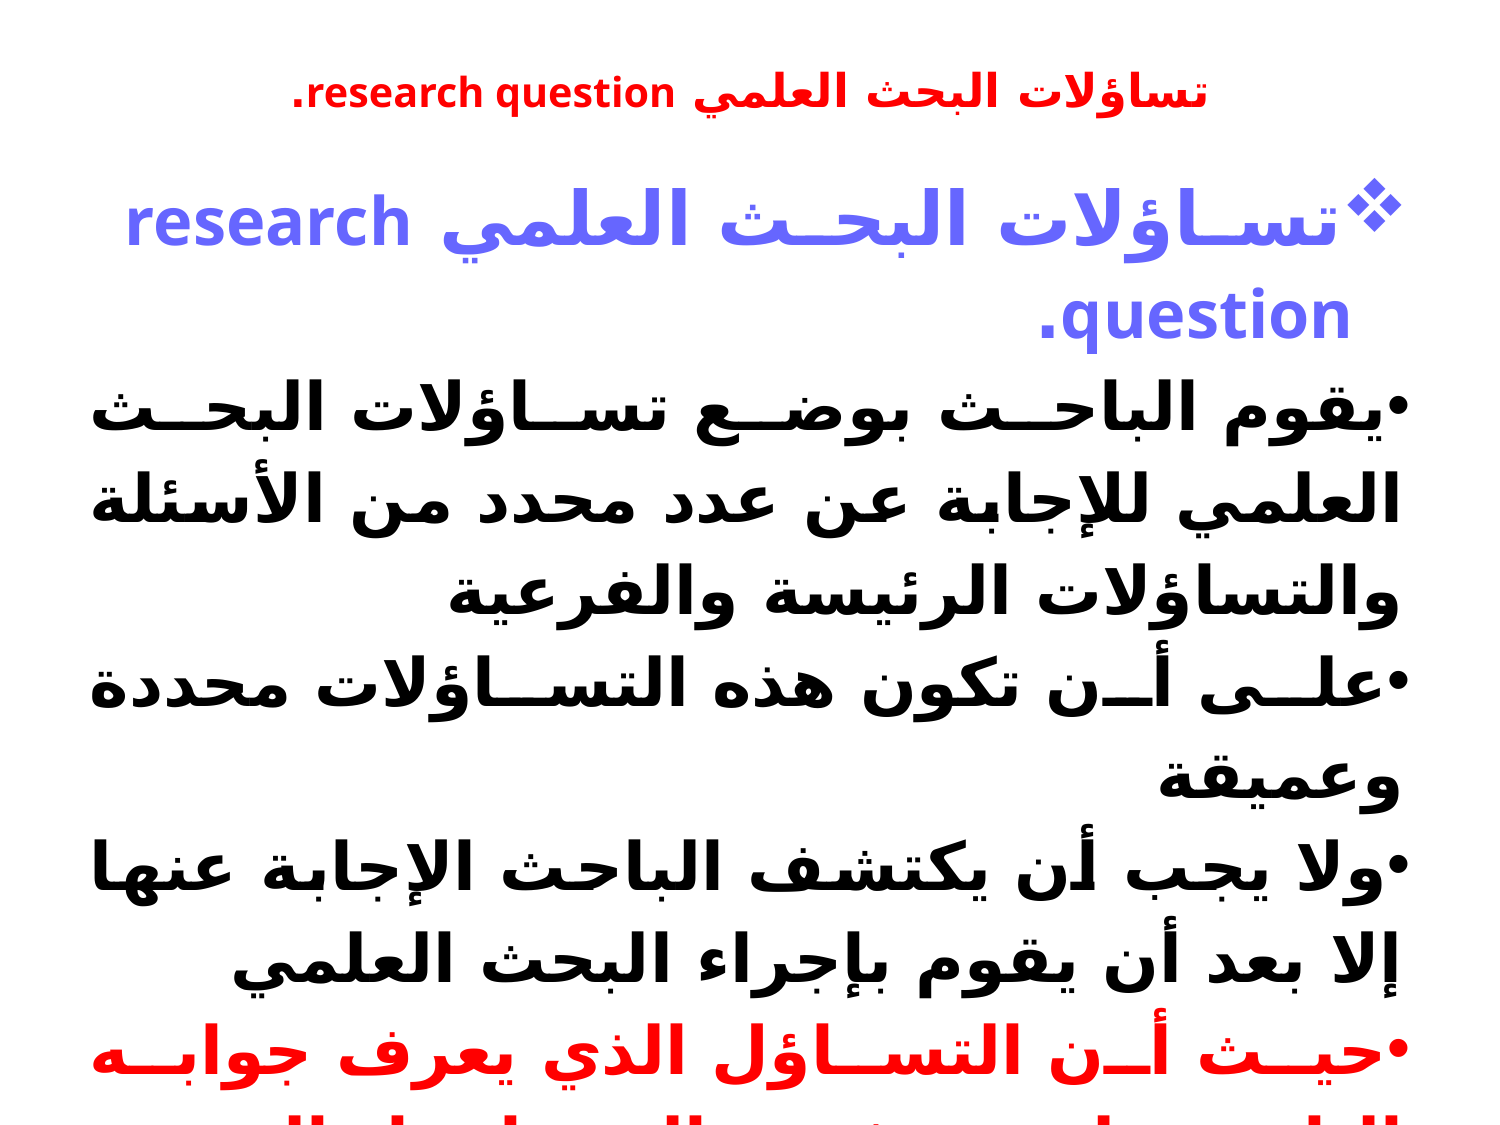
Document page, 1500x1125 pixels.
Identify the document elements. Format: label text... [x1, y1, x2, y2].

list تساؤلات البحث العلمي research question. يقوم الباحث بوضع تساؤلات البحث العلمي للإجابة عن عدد محدد من الأسئلة والتساؤلات الرئيسة والفرعية على أن تكون هذه التساؤلات محددة وعميقة ولا يجب أن يكتشف الباحث الإجابة عنها إلا بعد أن يقوم بإجراء البحث العلمي حيث أن التساؤل الذي يعرف جوابه الباحث لن يدفعه إلى إجراء البحث العلمي. [75, 149, 1425, 1106]
title تساؤلات البحث العلمي research question. [75, 45, 1425, 126]
